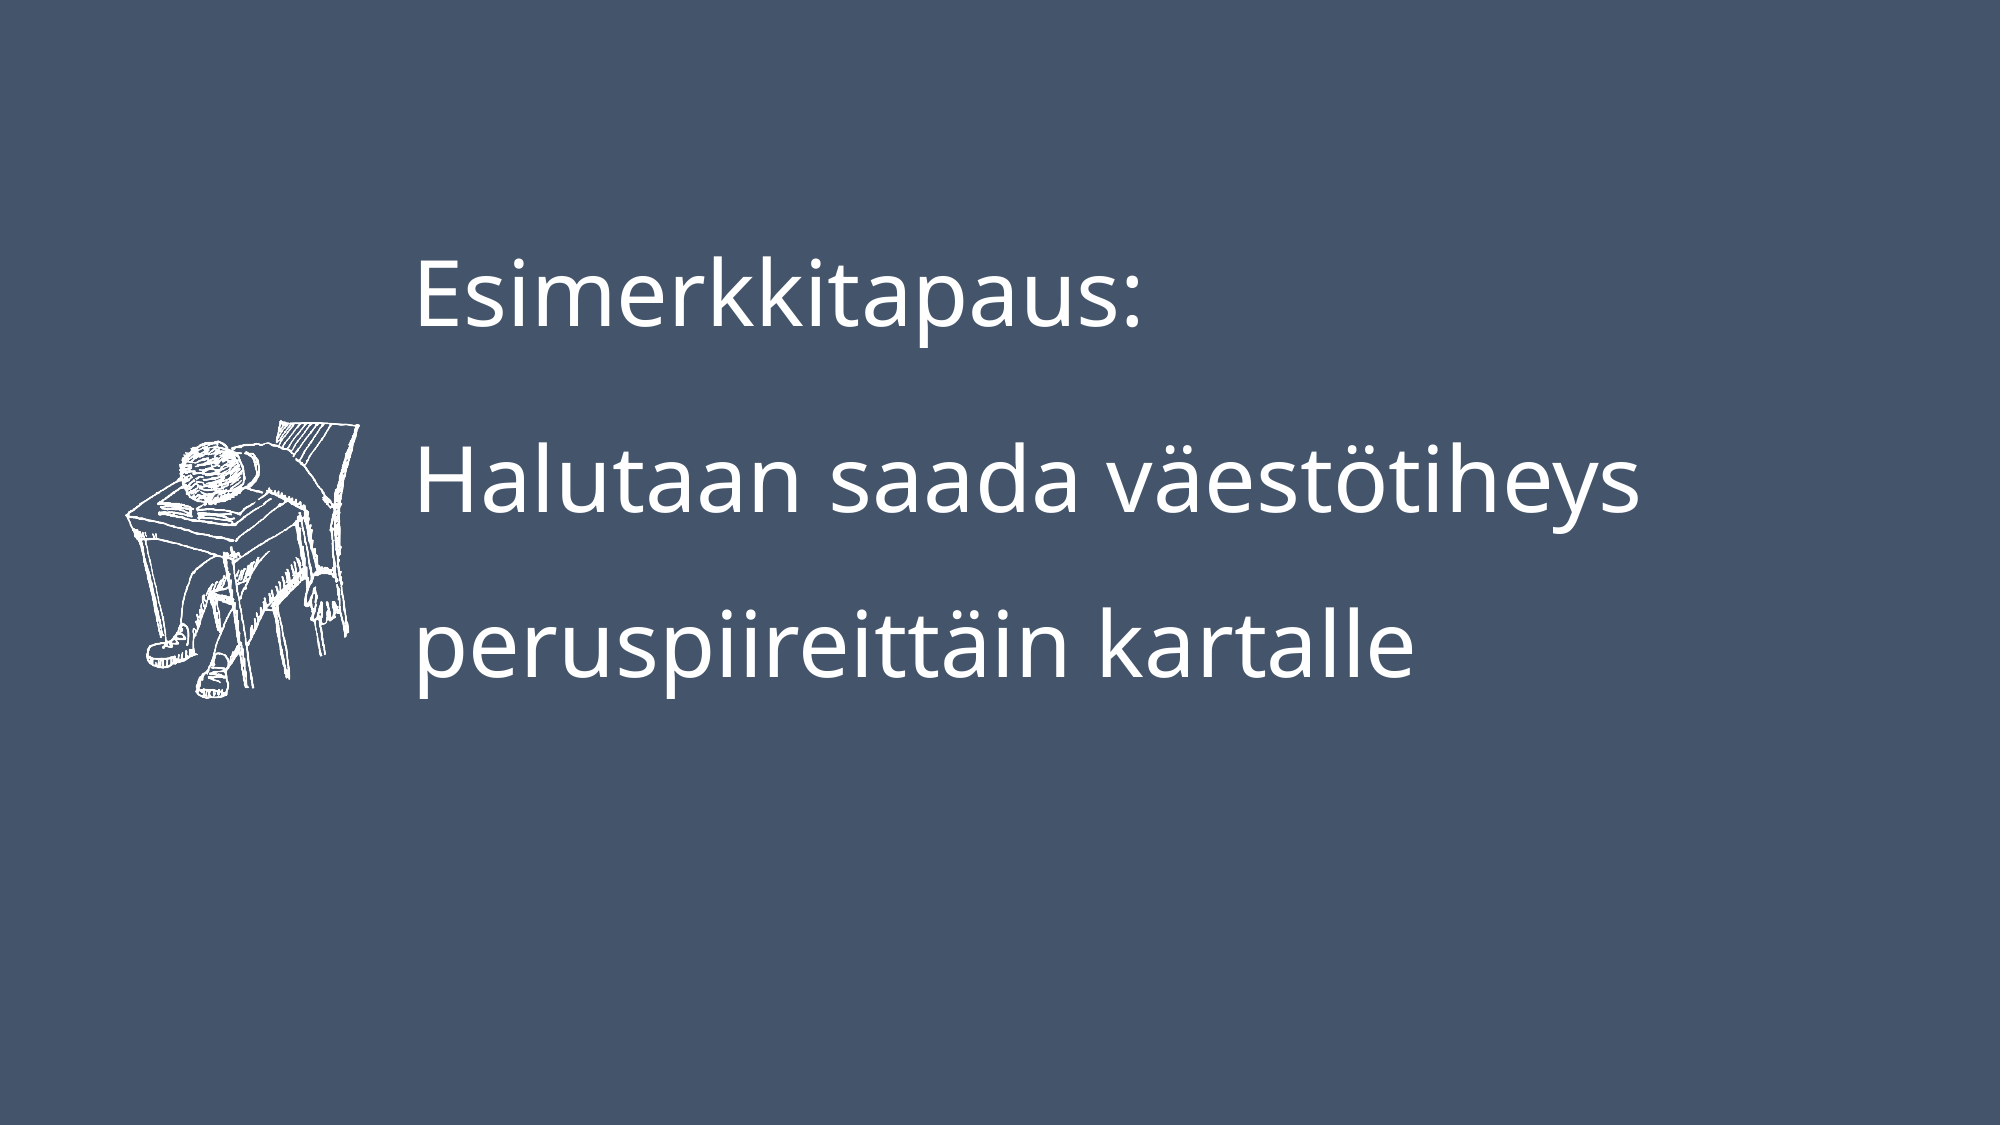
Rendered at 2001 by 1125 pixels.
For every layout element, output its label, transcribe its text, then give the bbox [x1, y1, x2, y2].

list Esimerkkitapaus: Halutaan saada väestötiheys peruspiireittäin kartalle [397, 172, 1827, 858]
picture [125, 420, 360, 699]
